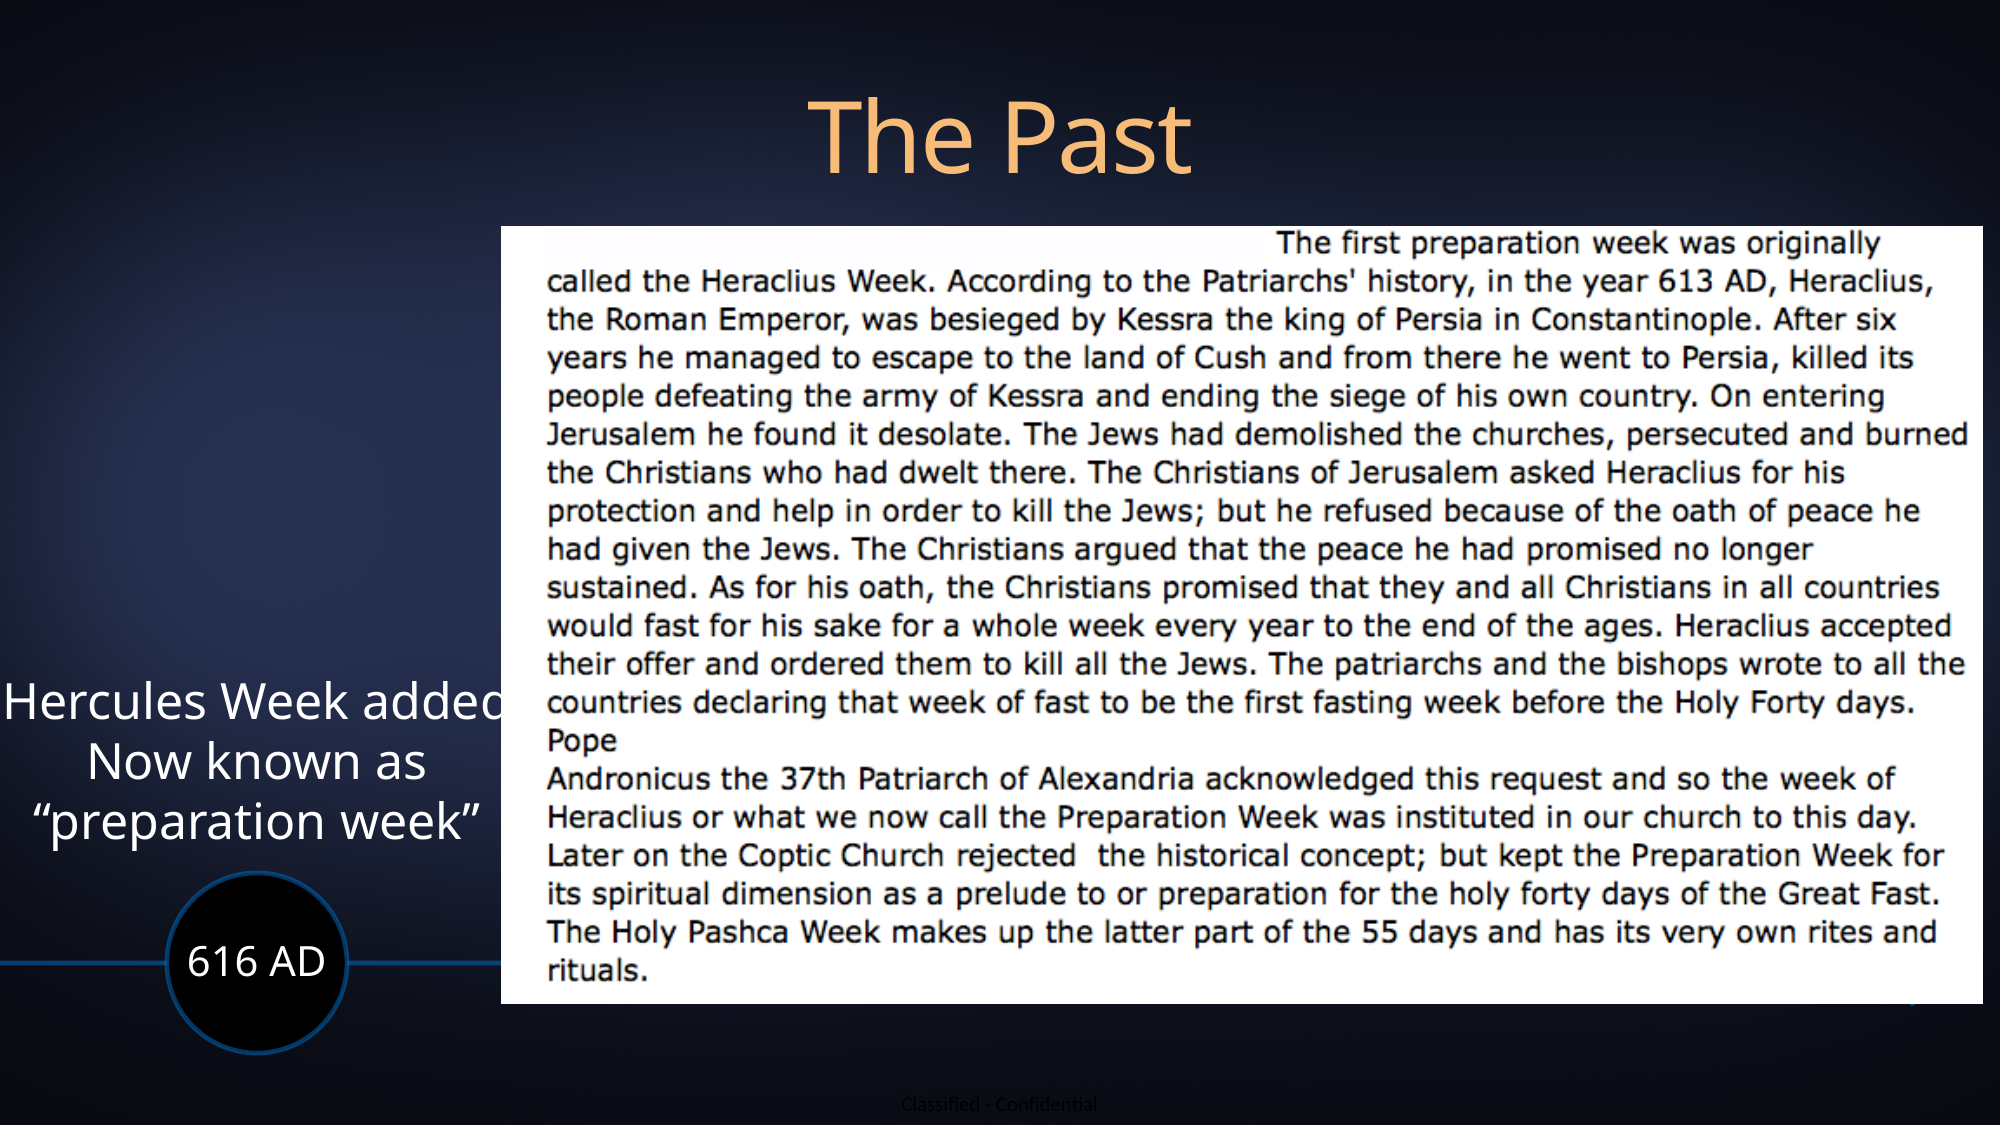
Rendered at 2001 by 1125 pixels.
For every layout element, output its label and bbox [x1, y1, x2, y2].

picture [0, 0, 2000, 1125]
text_box [0, 934, 501, 992]
